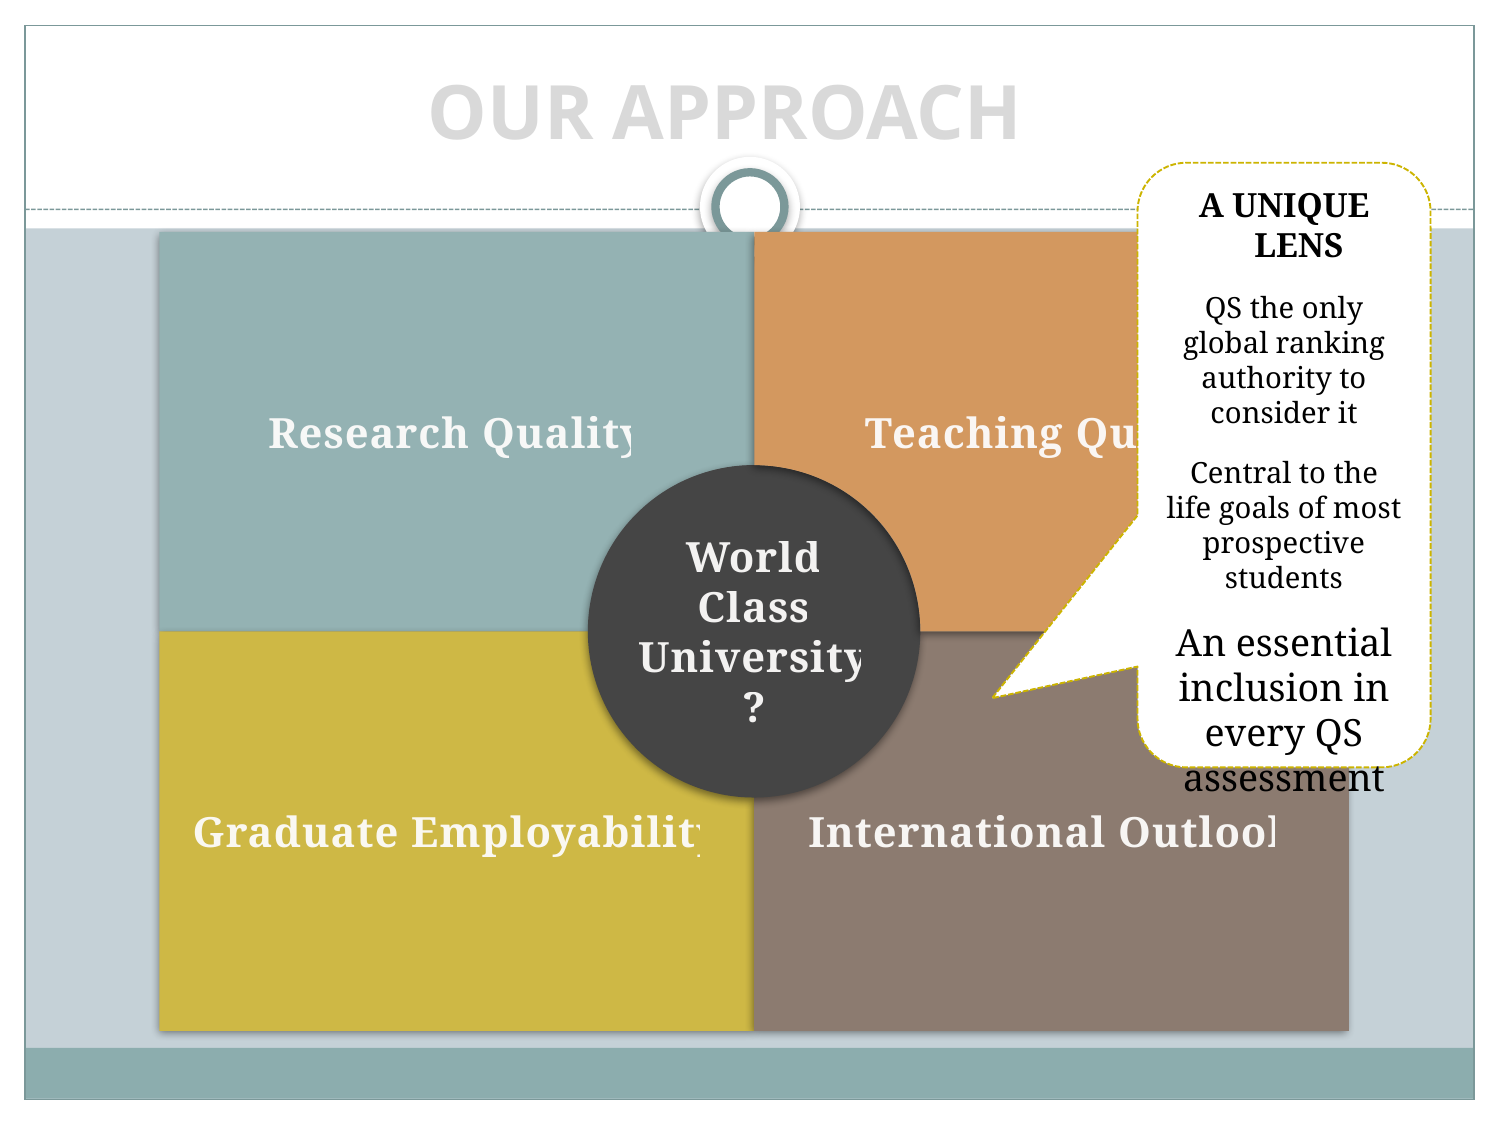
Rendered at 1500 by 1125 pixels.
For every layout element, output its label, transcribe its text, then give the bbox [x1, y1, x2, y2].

text_box A UNIQUE LENS QS the only global ranking authority to consider it Central to the life goals of most prospective students An essential inclusion in every QS assessment [991, 161, 1432, 769]
text_box International Outlook [754, 643, 1349, 1031]
text_box Graduate Employability [159, 631, 747, 1031]
text_box Research Quality [159, 231, 751, 629]
text_box World Class University? [587, 465, 920, 798]
text_box Teaching Quality [754, 231, 1137, 632]
title Our Approach [24, 37, 1425, 162]
